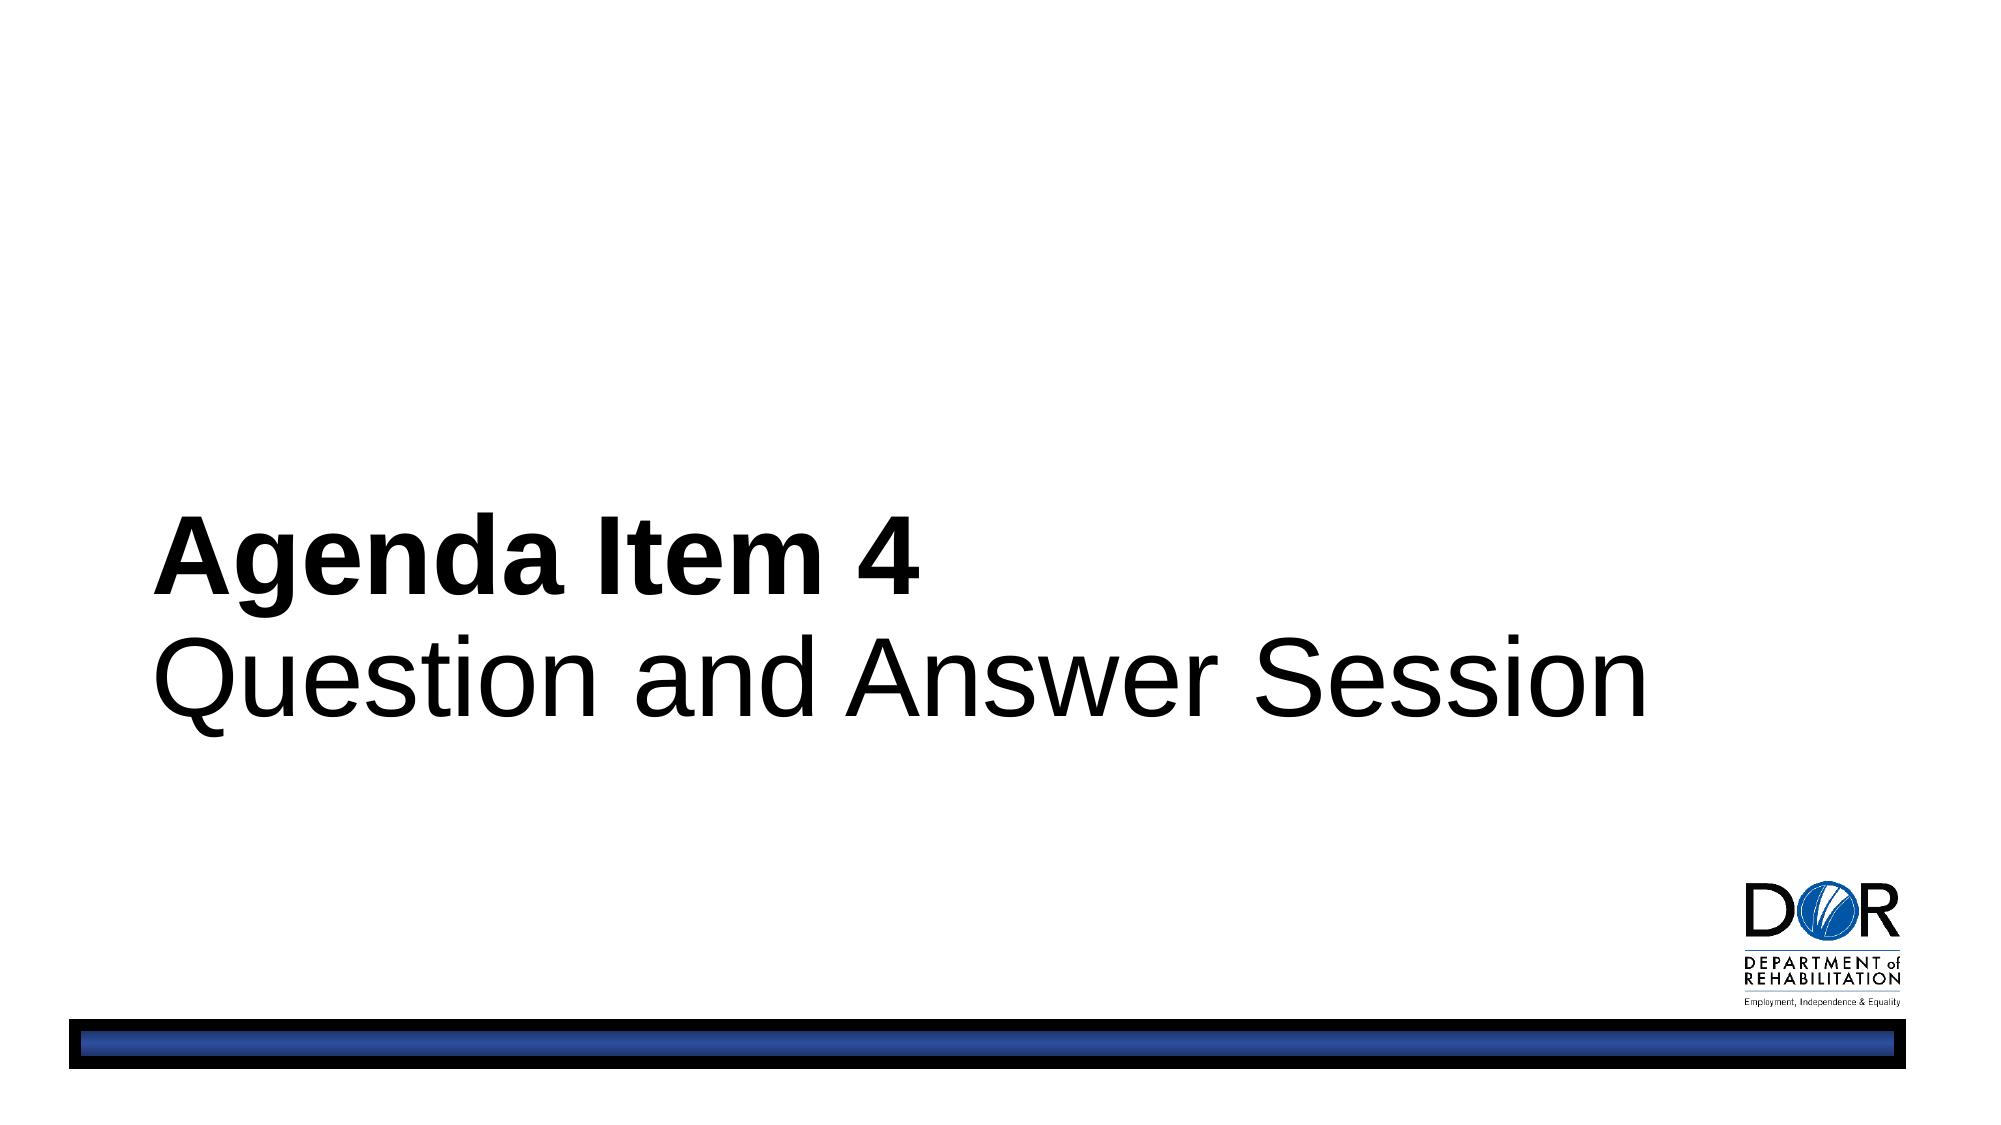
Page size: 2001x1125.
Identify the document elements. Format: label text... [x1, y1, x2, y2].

text_box [75, 1025, 1900, 1063]
picture [1745, 881, 1900, 1007]
title Agenda Item 4 Question and Answer Session [136, 280, 1862, 749]
